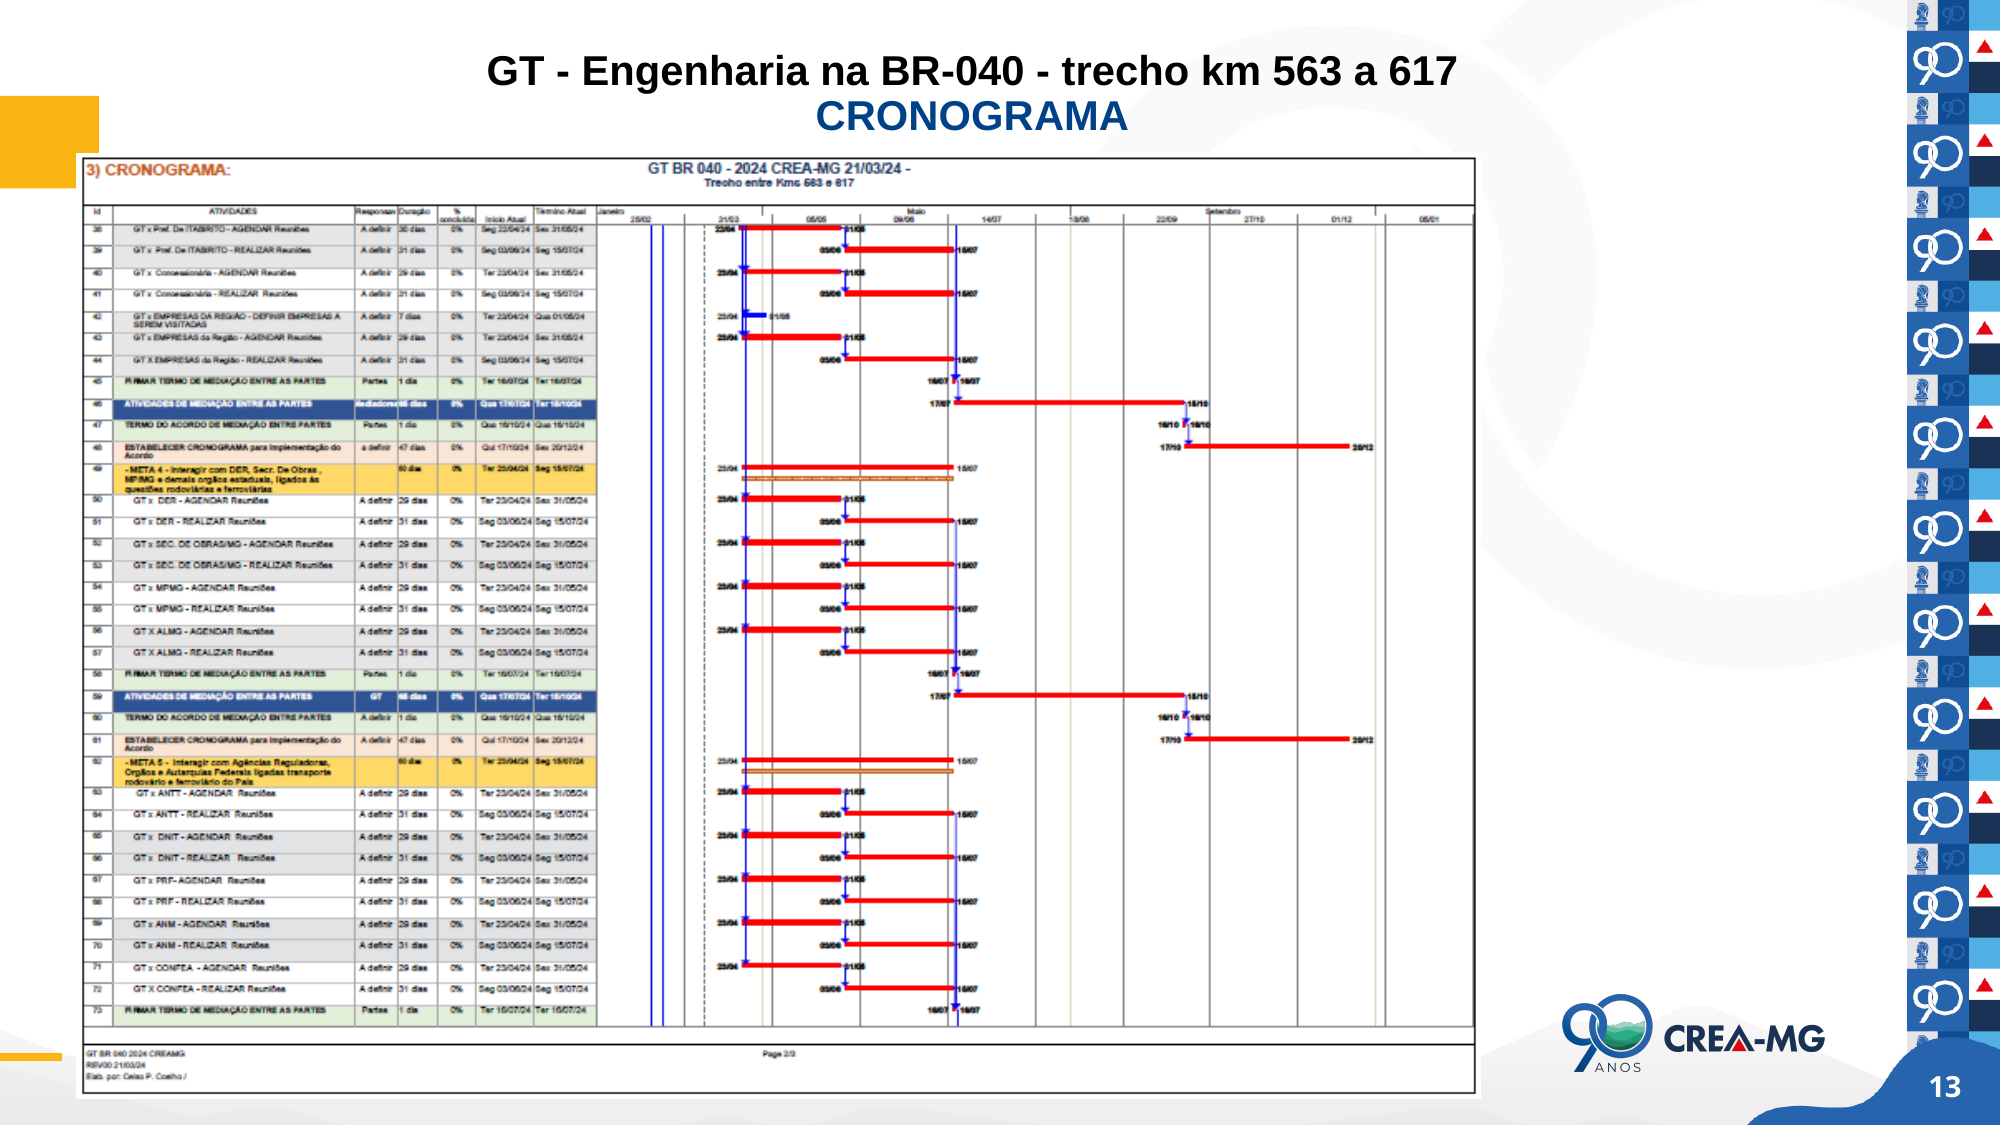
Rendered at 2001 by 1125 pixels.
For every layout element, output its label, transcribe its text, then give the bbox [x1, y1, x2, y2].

title GT - Engenharia na BR-040 - trecho km 563 a 617 CRONOGRAMA [200, 42, 1746, 150]
slide_number 13 [1889, 1060, 2000, 1114]
picture [0, 0, 2000, 1125]
